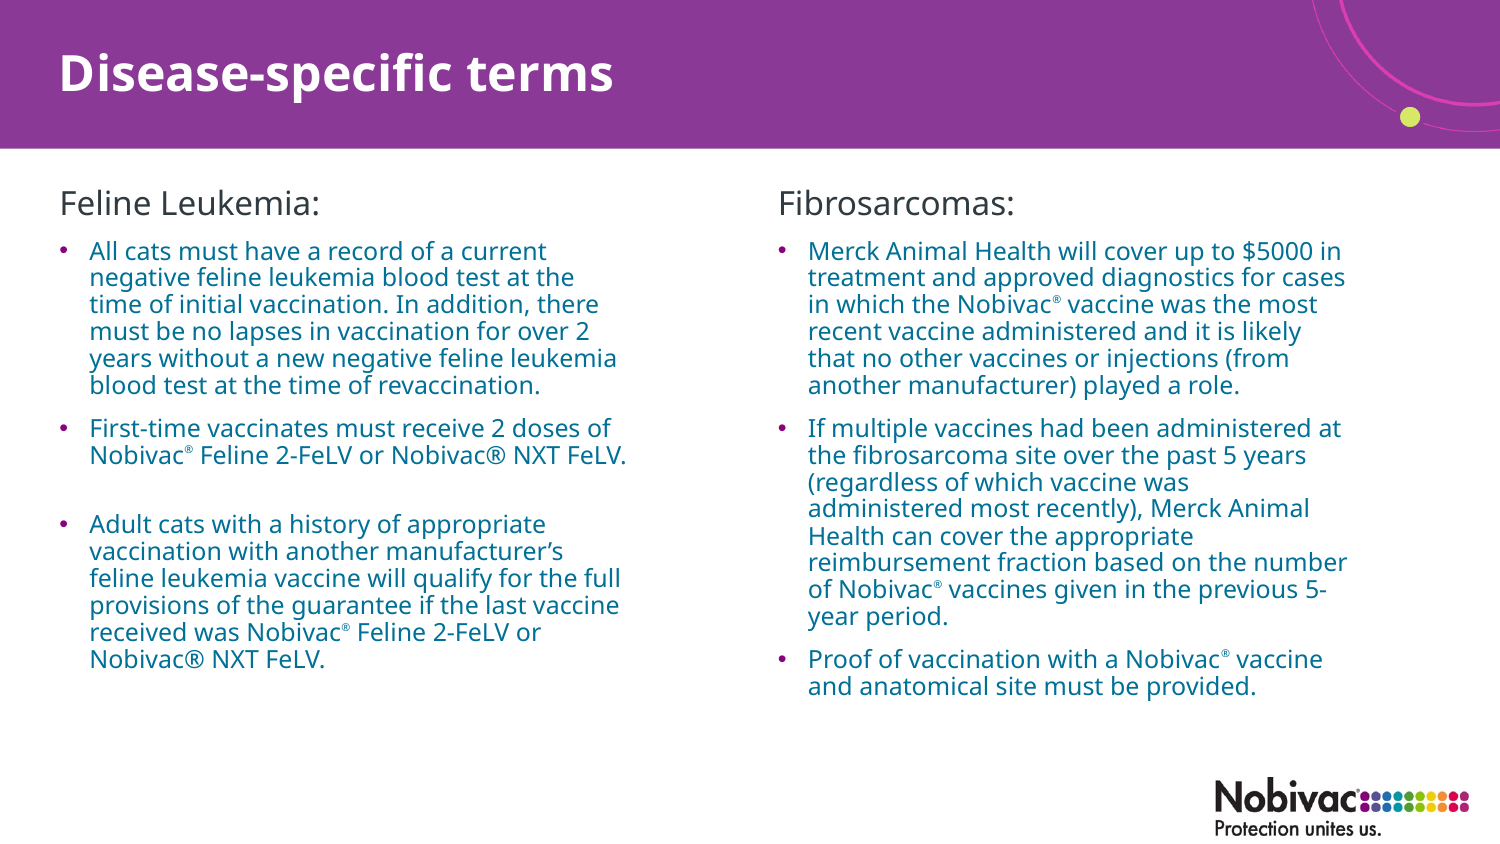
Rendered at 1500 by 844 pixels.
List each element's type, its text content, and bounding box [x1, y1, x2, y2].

picture [1213, 777, 1469, 842]
list Fibrosarcomas: Merck Animal Health will cover up to $5000 in treatment and approved diagnostics for cases in which the Nobivac® vaccine was the most recent vaccine administered and it is likely that no other vaccines or injections (from another manufacturer) played a role. If multiple vaccines had been administered at the fibrosarcoma site over the past 5 years (regardless of which vaccine was administered most recently), Merck Animal Health can cover the appropriate reimbursement fraction based on the number of Nobivac® vaccines given in the previous 5-year period. Proof of vaccination with a Nobivac® vaccine and anatomical site must be provided. [762, 179, 1366, 749]
title Disease-specific terms [43, 0, 1292, 150]
picture [1303, 0, 1500, 136]
list Feline Leukemia: All cats must have a record of a current negative feline leukemia blood test at the time of initial vaccination. In addition, there must be no lapses in vaccination for over 2 years without a new negative feline leukemia blood test at the time of revaccination. First-time vaccinates must receive 2 doses of Nobivac® Feline 2-FeLV or Nobivac® NXT FeLV. Adult cats with a history of appropriate vaccination with another manufacturer’s feline leukemia vaccine will qualify for the full provisions of the guarantee if the last vaccine received was Nobivac® Feline 2-FeLV or Nobivac® NXT FeLV. [44, 179, 647, 749]
